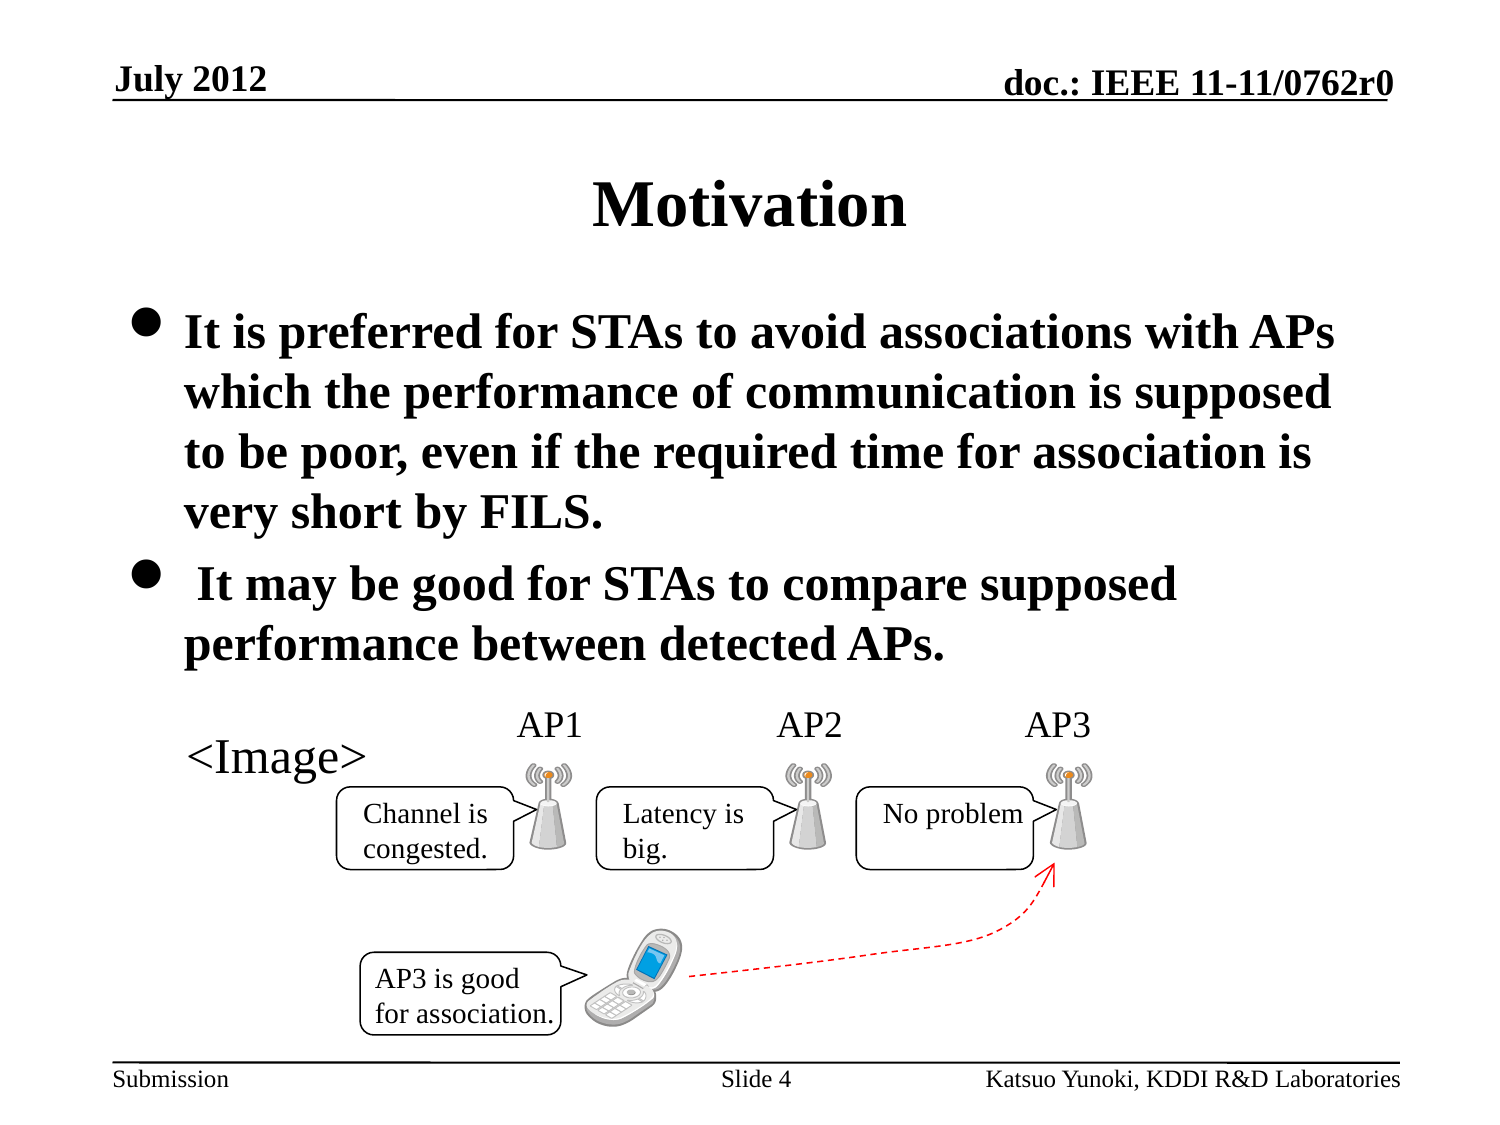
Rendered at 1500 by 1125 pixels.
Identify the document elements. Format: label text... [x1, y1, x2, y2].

title Motivation [112, 112, 1388, 288]
text_box <Image> [171, 715, 455, 791]
footer Katsuo Yunoki, KDDI R&D Laboratories [902, 1061, 1402, 1093]
text_box AP3 [1009, 692, 1140, 753]
list It is preferred for STAs to avoid associations with APs which the performance of communication is supposed to be poor, even if the required time for association is very short by FILS. It may be good for STAs to compare supposed performance between detected APs. [112, 290, 1388, 966]
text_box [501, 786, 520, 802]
text_box Channel is congested. [348, 819, 538, 872]
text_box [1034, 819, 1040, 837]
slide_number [114, 54, 540, 100]
text_box AP3 is good for association. [360, 982, 573, 1037]
text_box Latency is big. [608, 819, 798, 872]
text_box [360, 952, 579, 1035]
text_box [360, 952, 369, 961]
text_box AP1 [501, 692, 632, 753]
text_box [336, 786, 520, 870]
picture [1045, 763, 1093, 851]
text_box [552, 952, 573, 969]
text_box [856, 786, 1040, 870]
text_box [689, 862, 1055, 977]
picture [584, 928, 683, 1027]
text_box AP2 [761, 692, 892, 753]
text_box [596, 786, 780, 870]
slide_number Slide 4 [712, 1061, 800, 1123]
text_box No problem [1021, 786, 1040, 802]
text_box Latency is big. [761, 786, 780, 802]
picture [525, 763, 573, 851]
picture [785, 763, 833, 851]
